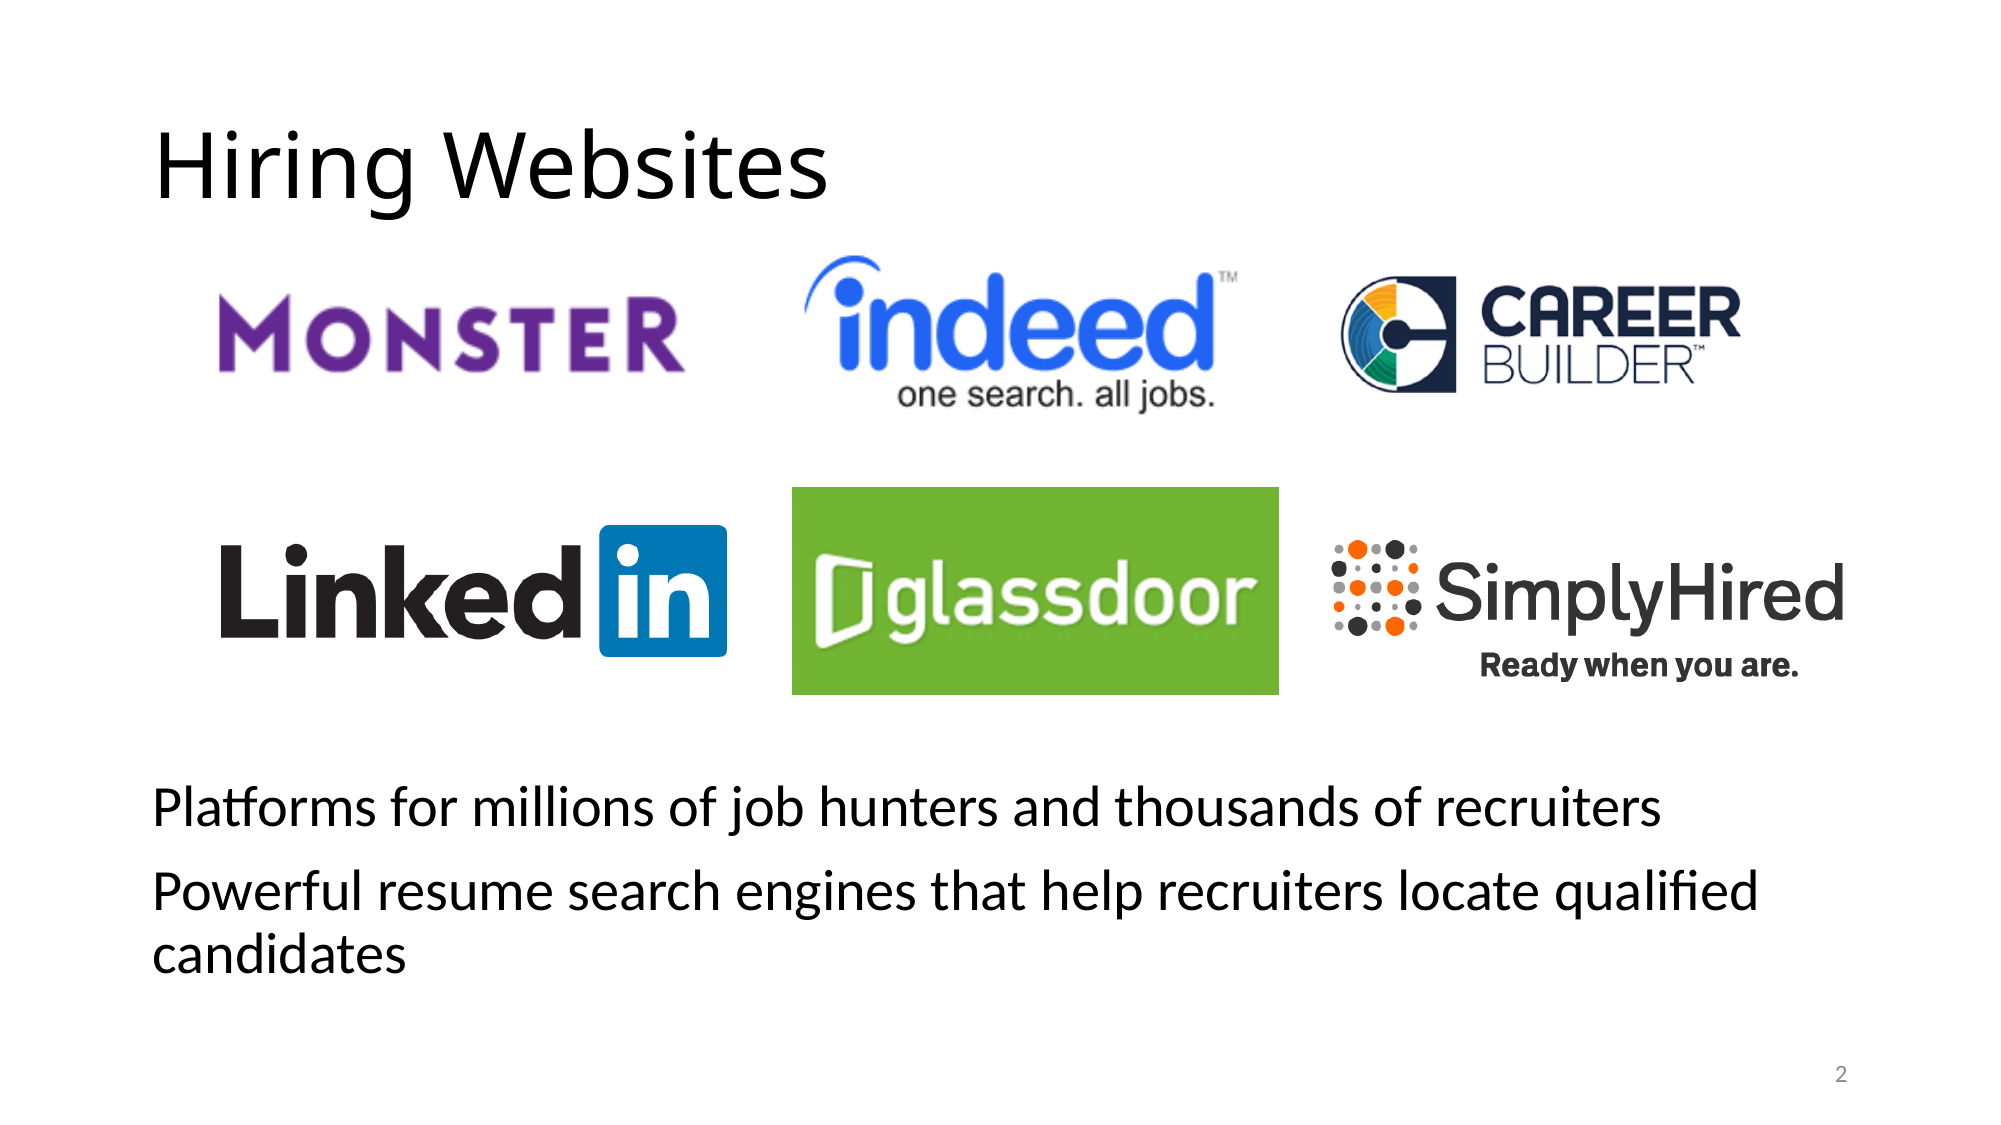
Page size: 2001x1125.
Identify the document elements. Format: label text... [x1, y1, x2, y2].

list Platforms for millions of job hunters and thousands of recruiters Powerful resume search engines that help recruiters locate qualified candidates [137, 768, 1863, 1014]
slide_number 2 [1412, 1042, 1863, 1103]
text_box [164, 235, 1863, 696]
title Hiring Websites [137, 59, 1863, 278]
